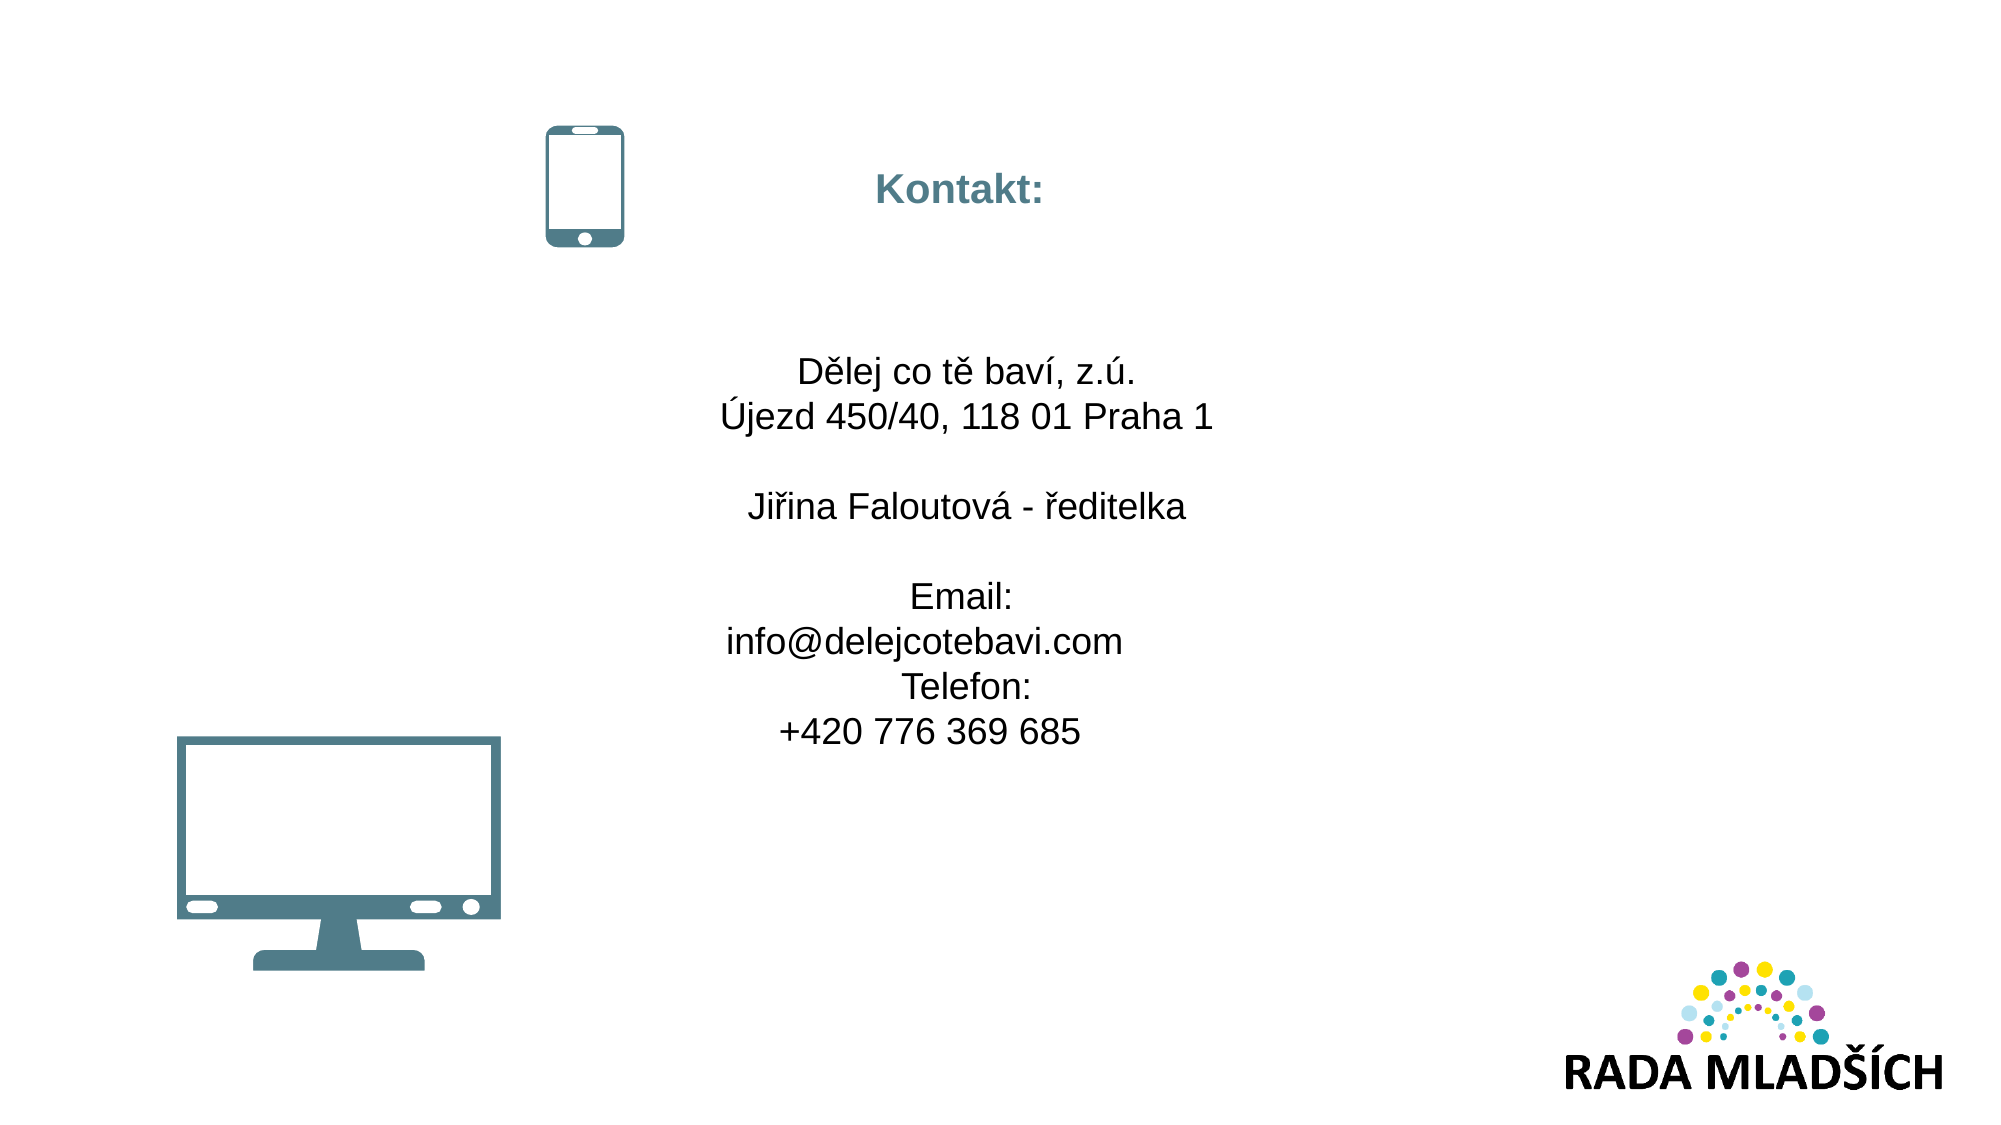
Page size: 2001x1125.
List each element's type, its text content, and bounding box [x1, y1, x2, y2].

picture [1531, 929, 1977, 1125]
list Kontakt: [700, 130, 1220, 250]
text_box [174, 733, 504, 974]
text_box [543, 123, 627, 250]
text_box Dělej co tě baví, z.ú. Újezd 450/40, 118 01 Praha 1 Jiřina Faloutová - ředitelka Email: info@delejcotebavi.com Telefon: +420 776 369 685 [547, 339, 1386, 804]
